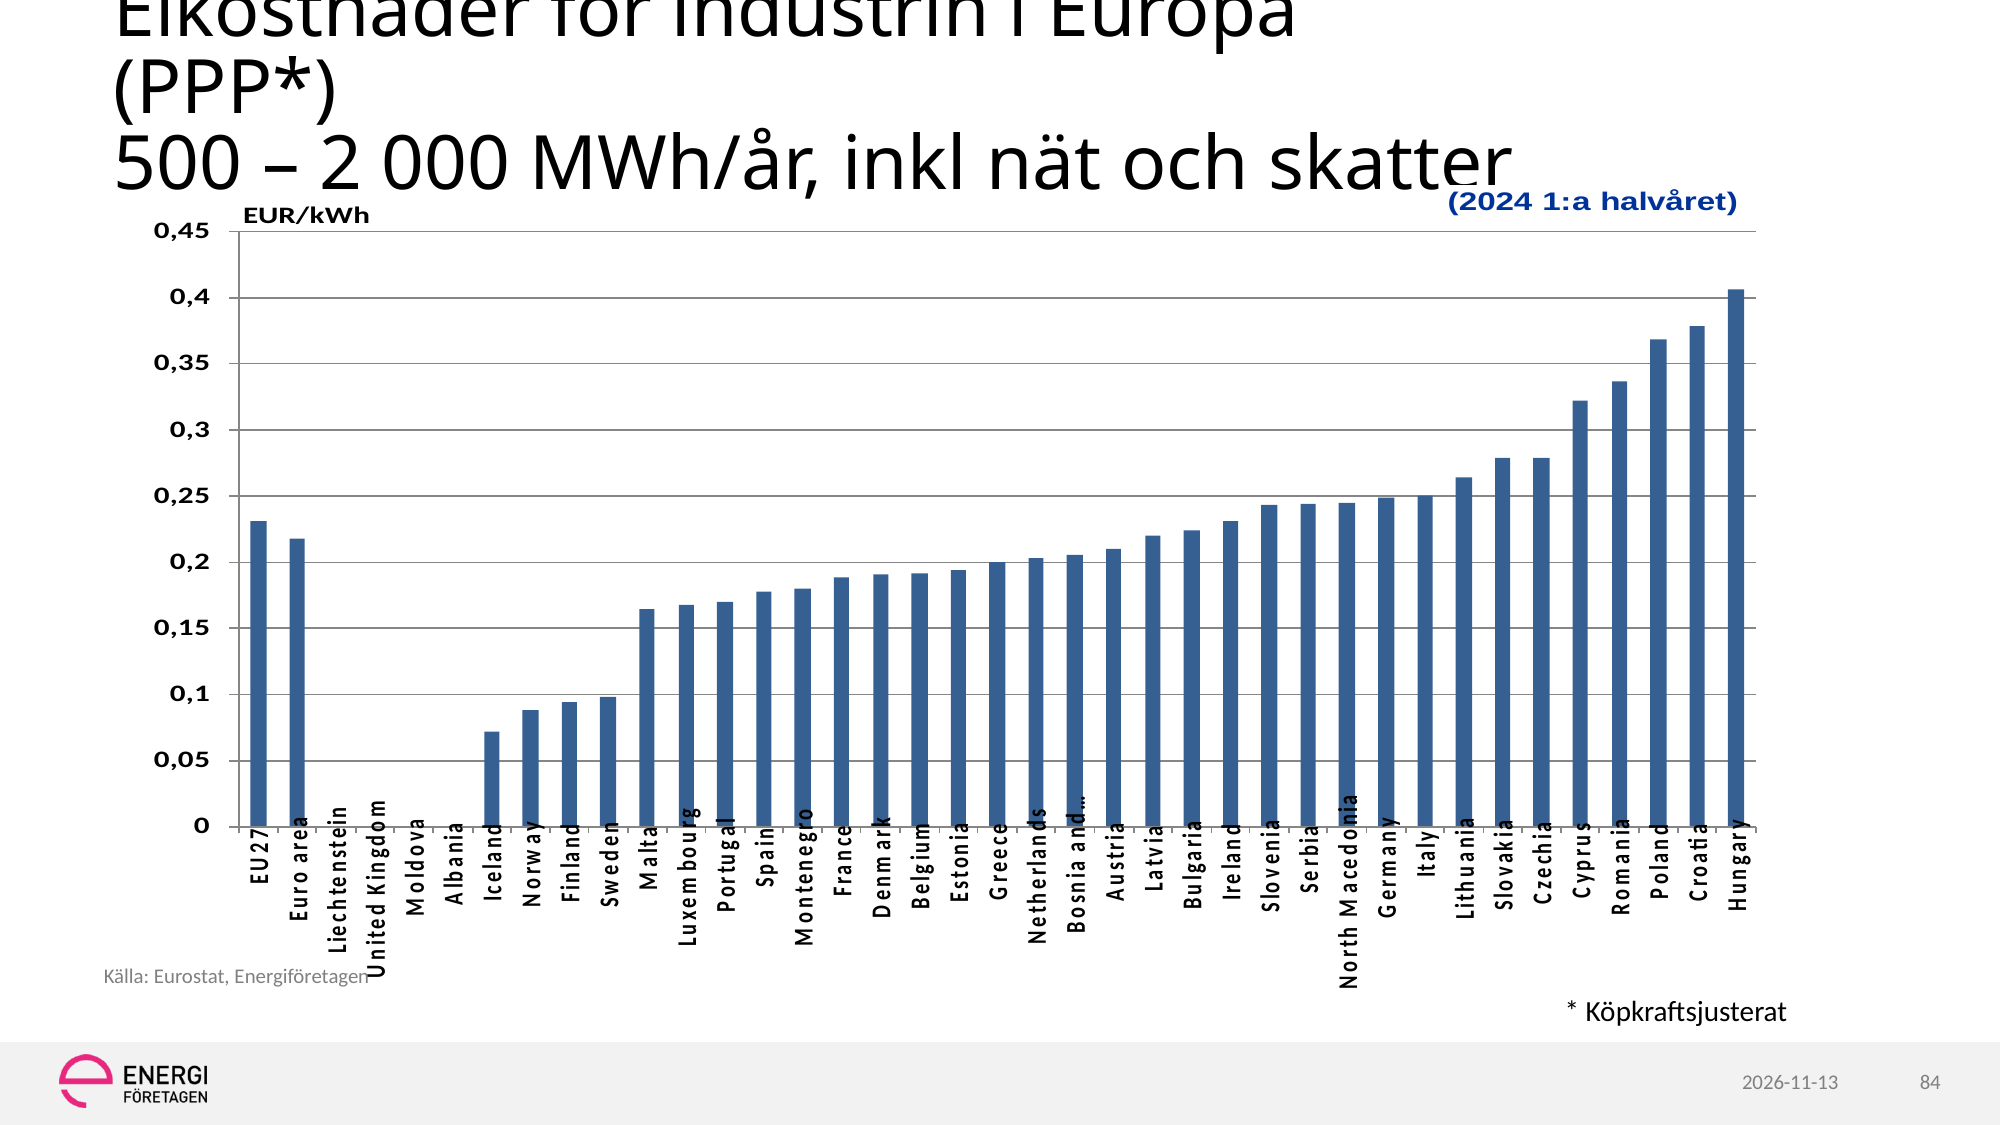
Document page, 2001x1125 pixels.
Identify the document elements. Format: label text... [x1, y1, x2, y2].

text_box * Köpkraftsjusterat [1549, 984, 1803, 1035]
slide_number 84 [1882, 1068, 1941, 1099]
picture [59, 1054, 207, 1108]
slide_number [1742, 1068, 1854, 1099]
picture [109, 180, 1844, 1009]
title Elkostnader för industrin i Europa (PPP*) 500 – 2 000 MWh/år, inkl nät och skatter [114, 43, 1538, 179]
